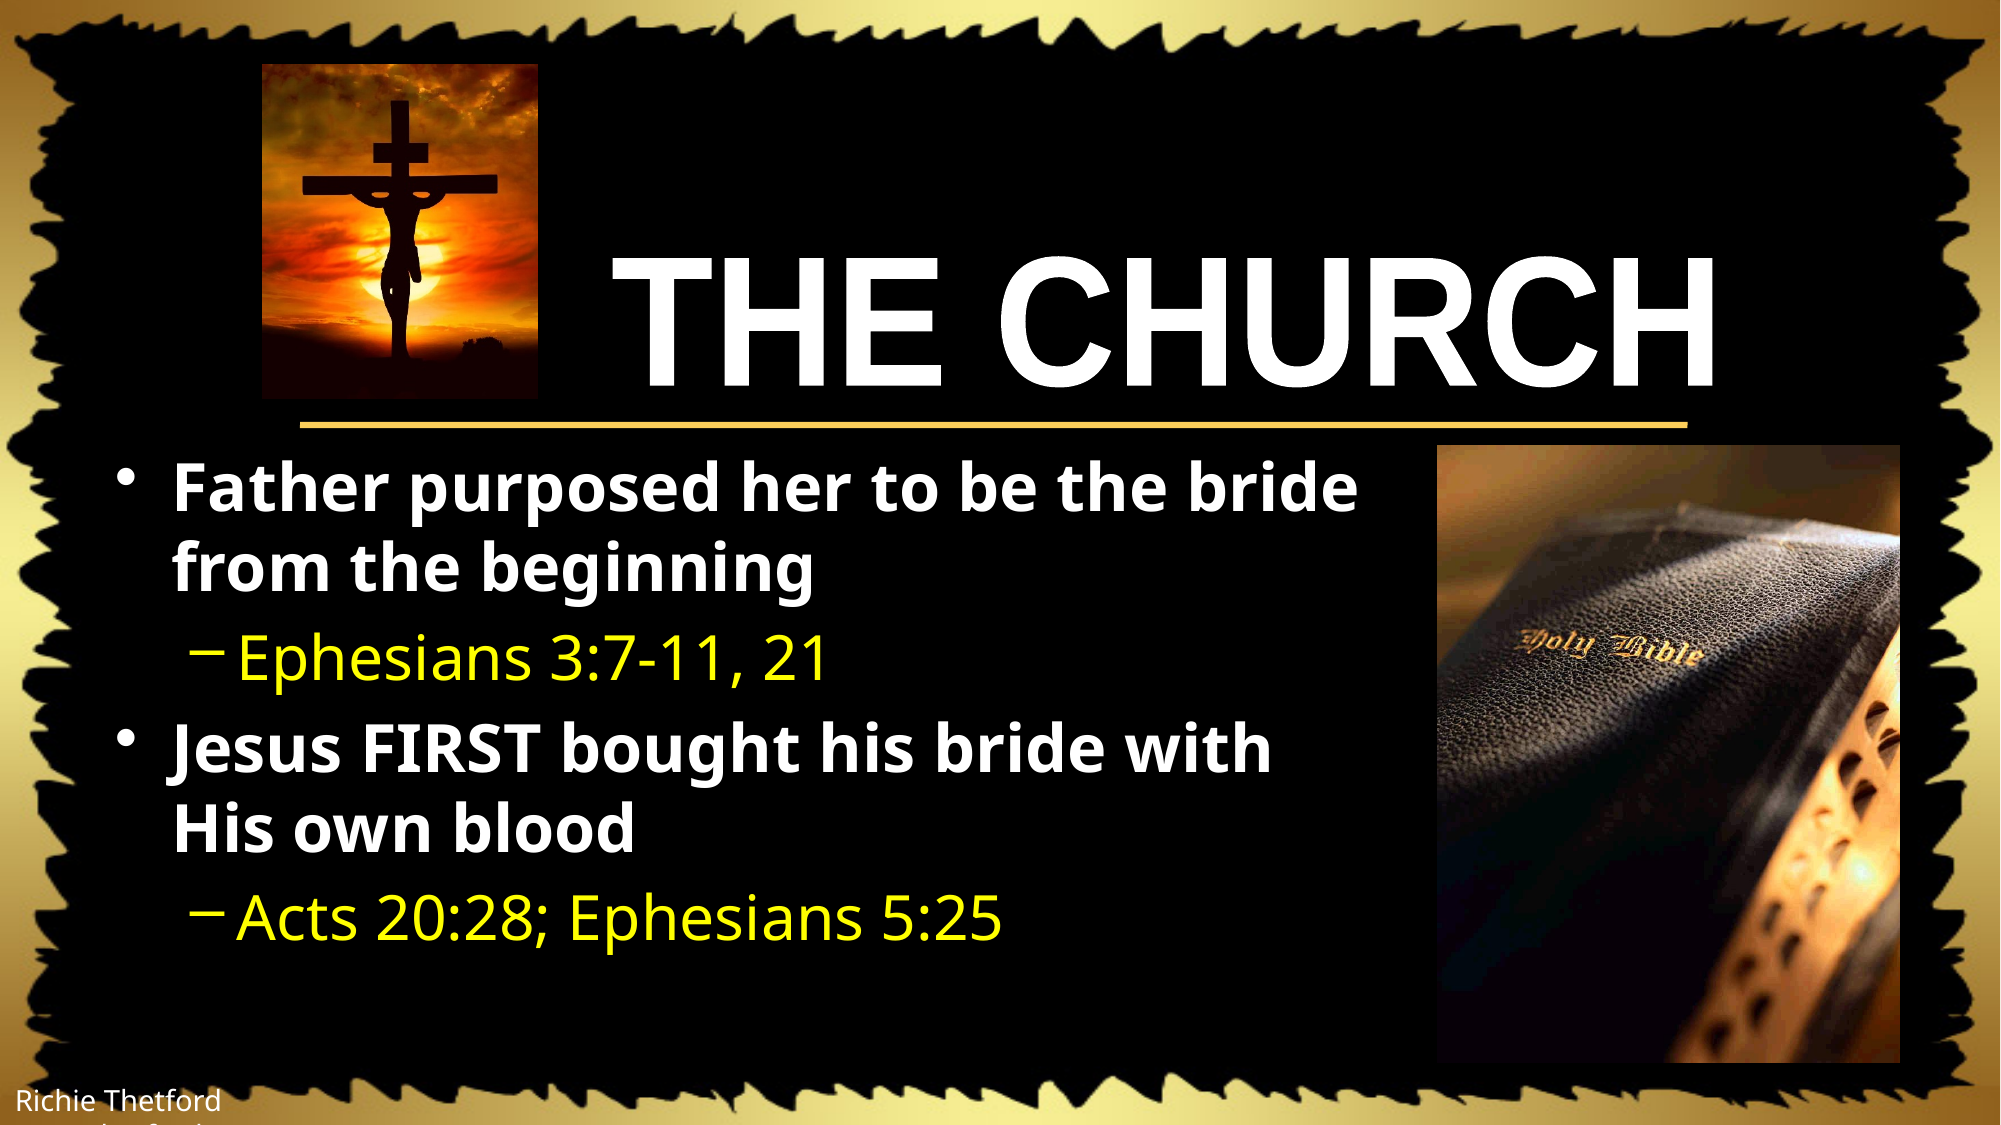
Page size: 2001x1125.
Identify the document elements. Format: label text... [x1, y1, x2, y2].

list Father purposed her to be the bride from the beginning Ephesians 3:7-11, 21 Jesus FIRST bought his bride with His own blood Acts 20:28; Ephesians 5:25 [99, 437, 1926, 1074]
picture [1437, 445, 1901, 1063]
picture [0, 0, 2001, 1125]
text_box Richie Thetford www.thetfordcountry.com [0, 1074, 2000, 1125]
